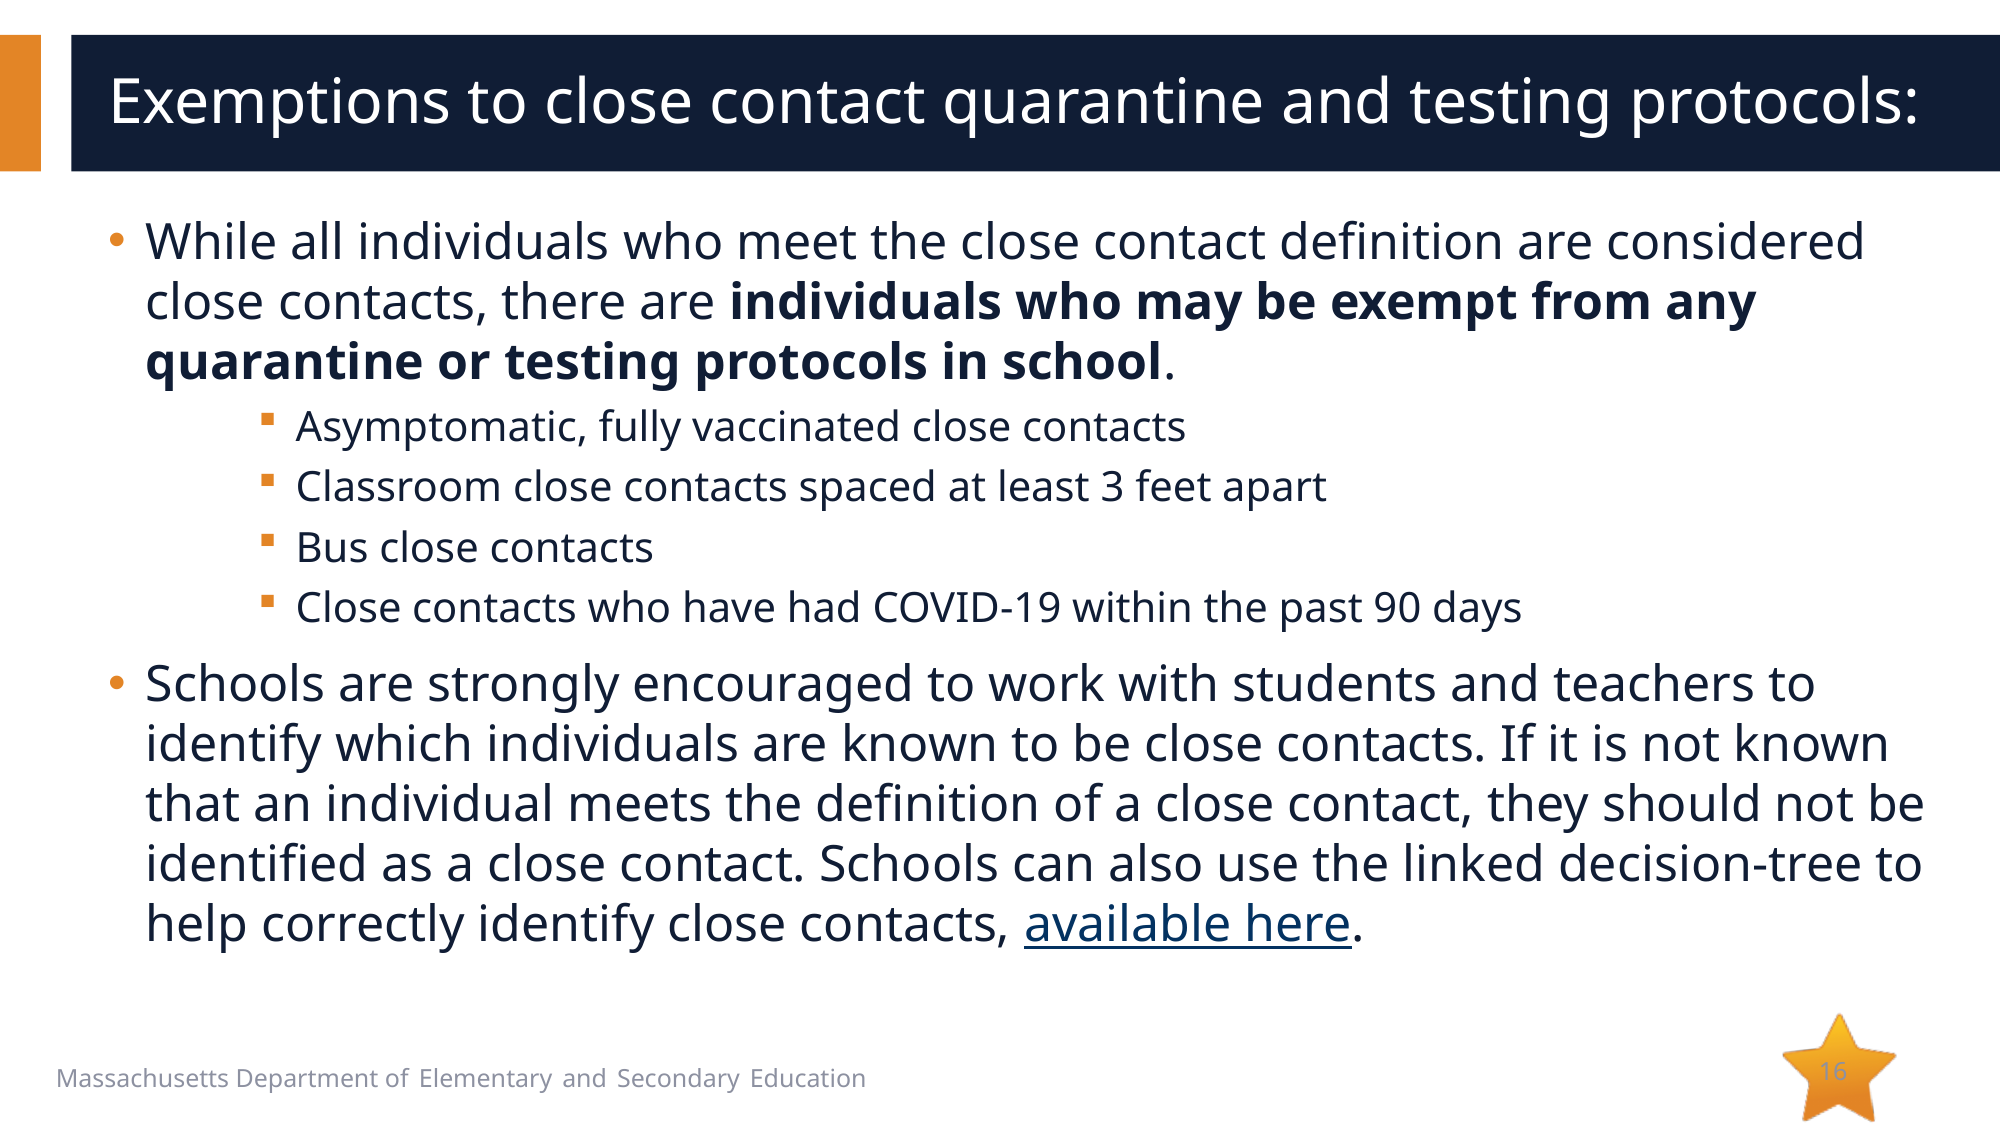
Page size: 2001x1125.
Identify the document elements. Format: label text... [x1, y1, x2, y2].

picture [1775, 1031, 1909, 1125]
list While all individuals who meet the close contact definition are considered close contacts, there are individuals who may be exempt from any quarantine or testing protocols in school. Asymptomatic, fully vaccinated close contacts Classroom close contacts spaced at least 3 feet apart Bus close contacts Close contacts who have had COVID-19 within the past 90 days Schools are strongly encouraged to work with students and teachers to identify which individuals are known to be close contacts. If it is not known that an individual meets the definition of a close contact, they should not be identified as a close contact. Schools can also use the linked decision-tree to help correctly identify close contacts, available here. [93, 201, 1959, 1031]
title Exemptions to close contact quarantine and testing protocols: [93, 47, 1959, 159]
slide_number 16 [1412, 1042, 1863, 1103]
